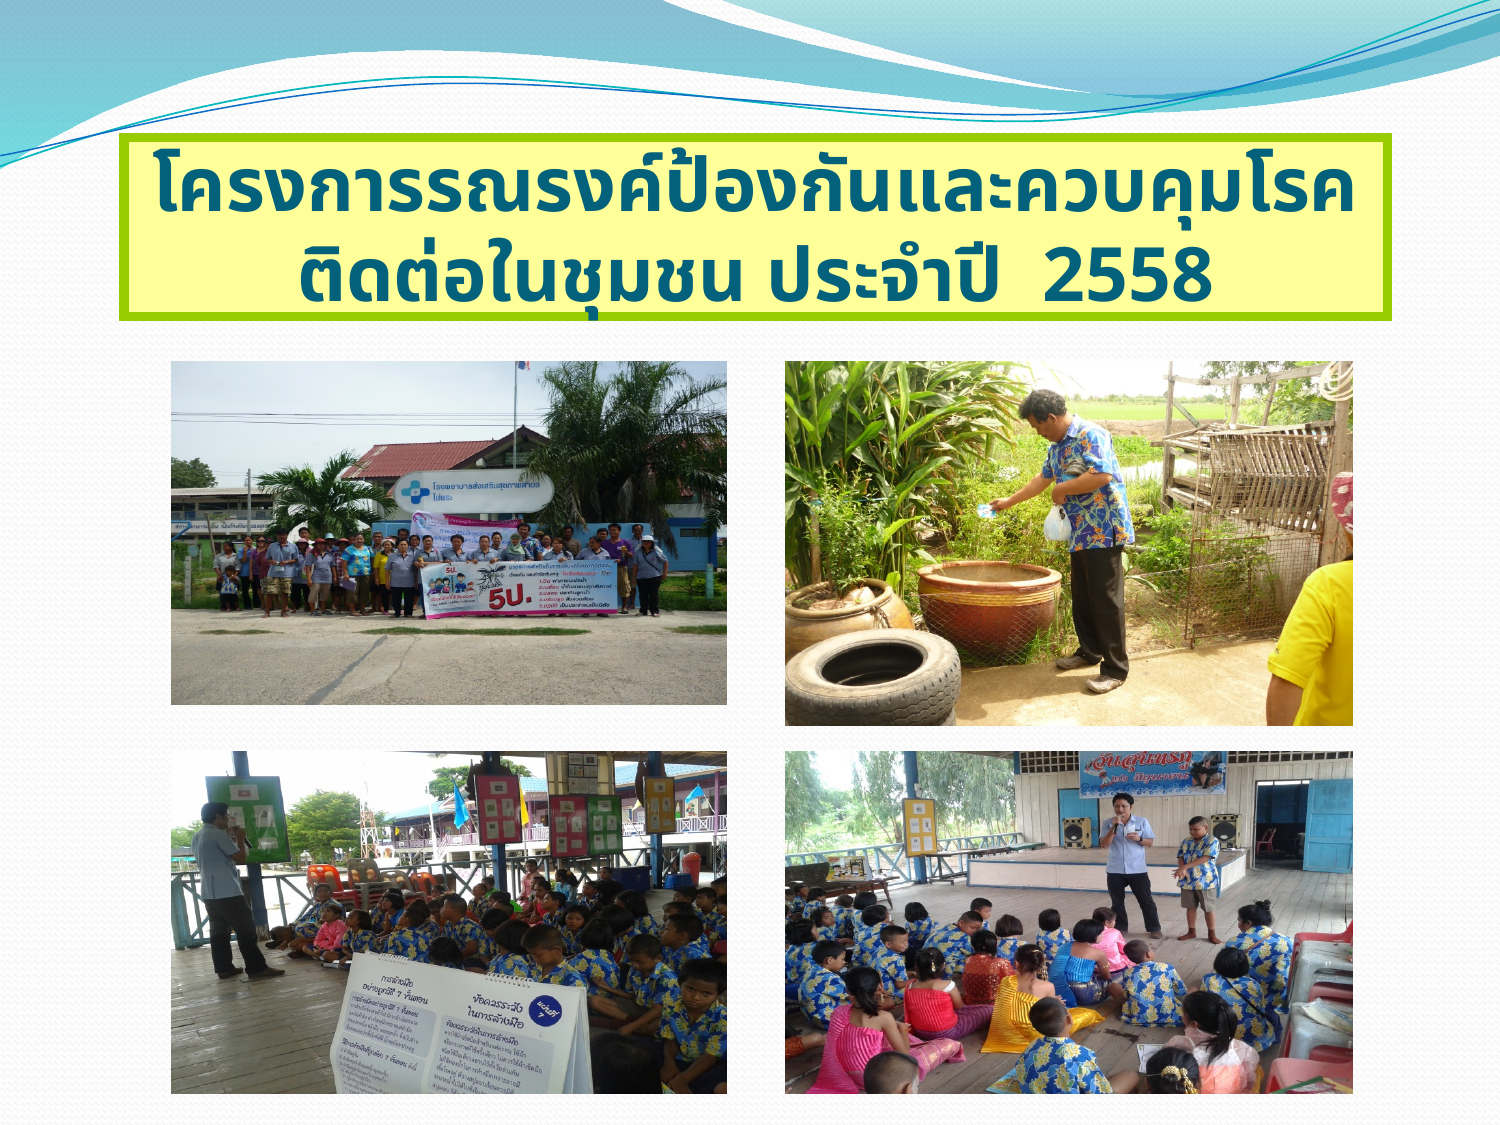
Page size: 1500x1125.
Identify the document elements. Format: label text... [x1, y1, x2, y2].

picture [170, 751, 727, 1094]
picture [785, 361, 1353, 726]
picture [170, 361, 727, 705]
title โครงการรณรงค์ป้องกันและควบคุมโรคติดต่อในชุมชน ประจำปี 2558 [123, 136, 1389, 317]
picture [785, 751, 1353, 1094]
